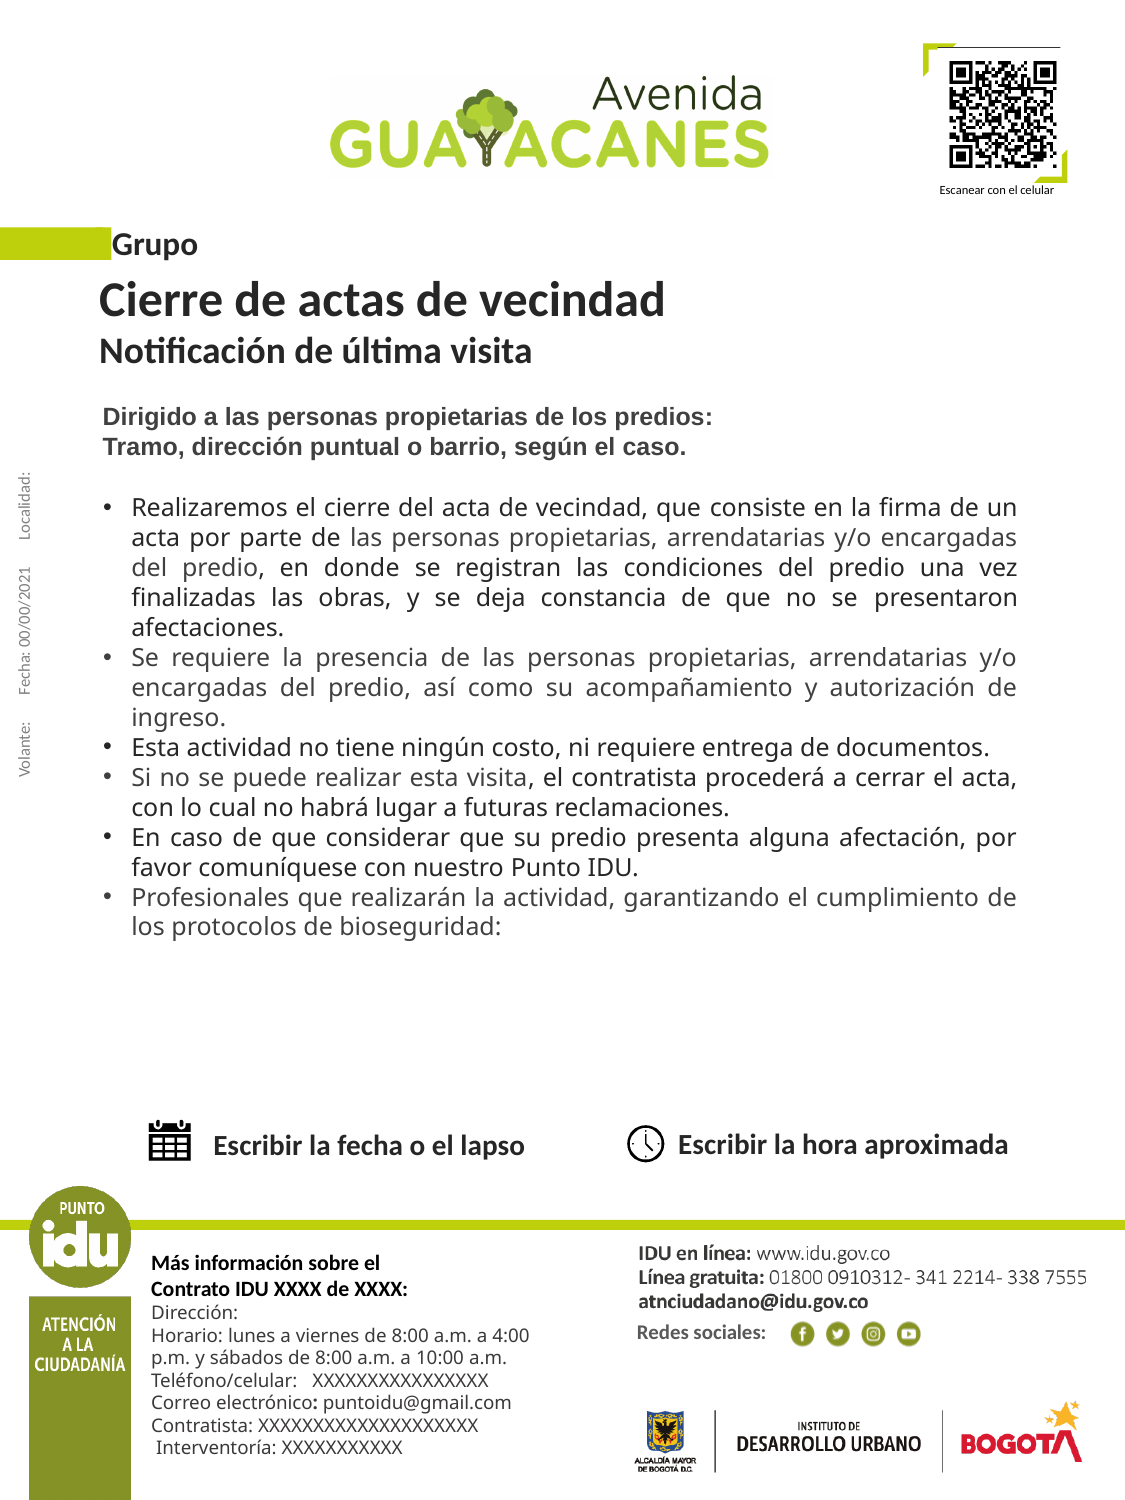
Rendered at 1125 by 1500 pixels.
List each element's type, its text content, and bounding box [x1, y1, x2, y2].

text_box Volante: Fecha: 00/00/2021 Localidad: [5, 36, 71, 793]
text_box Cierre de actas de vecindad Notificación de última visita [84, 259, 1030, 379]
text_box Más información sobre el Contrato IDU XXXX de XXXX: Dirección: Horario: lunes a viernes de 8:00 a.m. a 4:00 p.m. y sábados de 8:00 a.m. a 10:00 a.m. Teléfono/celular: XXXXXXXXXXXXXXXX Correo electrónico: puntoidu@gmail.com Contratista: XXXXXXXXXXXXXXXXXXXX Interventoría: XXXXXXXXXXX [136, 1241, 579, 1488]
text_box Realizaremos el cierre del acta de vecindad, que consiste en la firma de un acta por parte de las personas propietarias, arrendatarias y/o encargadas del predio, en donde se registran las condiciones del predio una vez finalizadas las obras, y se deja constancia de que no se presentaron afectaciones. Se requiere la presencia de las personas propietarias, arrendatarias y/o encargadas del predio, así como su acompañamiento y autorización de ingreso. Esta actividad no tiene ningún costo, ni requiere entrega de documentos. Si no se puede realizar esta visita, el contratista procederá a cerrar el acta, con lo cual no habrá lugar a futuras reclamaciones. En caso de que considerar que su predio presenta alguna afectación, por favor comuníquese con nuestro Punto IDU. Profesionales que realizarán la actividad, garantizando el cumplimiento de los protocolos de bioseguridad: [88, 484, 1033, 949]
picture [937, 47, 1061, 175]
text_box Dirigido a las personas propietarias de los predios: Tramo, dirección puntual o barrio, según el caso. [87, 392, 1033, 468]
text_box Grupo [97, 214, 1074, 270]
picture [613, 1220, 1125, 1371]
picture [612, 1378, 1125, 1500]
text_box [140, 1111, 747, 1170]
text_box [622, 1117, 1125, 1169]
picture [330, 75, 773, 179]
picture [29, 1186, 131, 1500]
